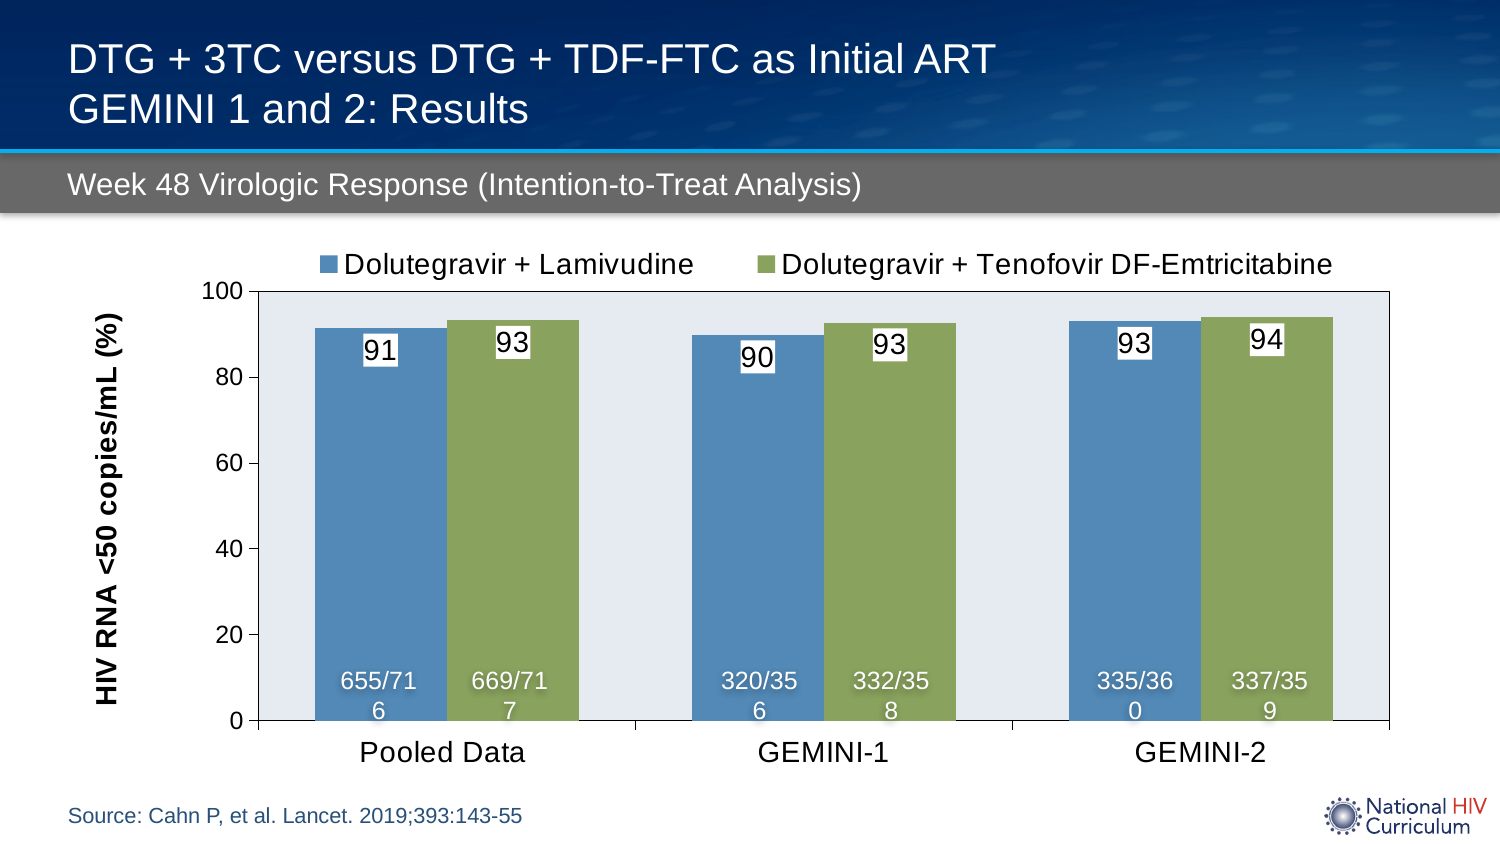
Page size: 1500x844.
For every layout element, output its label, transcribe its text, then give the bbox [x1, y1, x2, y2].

list Week 48 Virologic Response (Intention-to-Treat Analysis) [52, 154, 1448, 211]
chart [74, 224, 1426, 781]
list Source: Cahn P, et al. Lancet. 2019;393:143-55 [53, 795, 1261, 835]
picture [1324, 797, 1362, 835]
picture [0, 0, 1500, 148]
title DTG + 3TC versus DTG + TDF-FTC as Initial ART GEMINI 1 and 2: Results [53, 14, 1447, 149]
